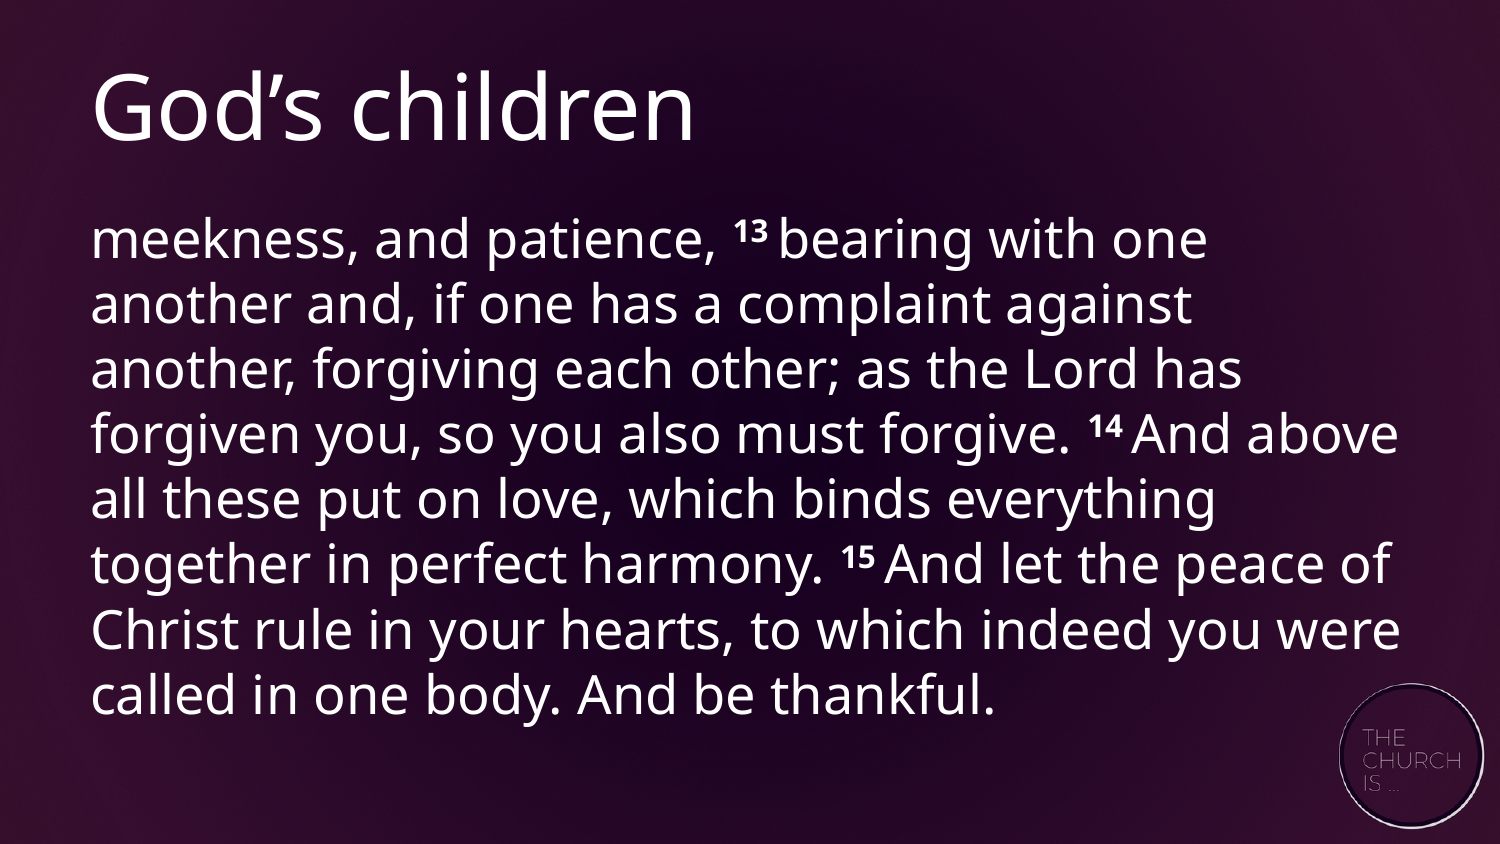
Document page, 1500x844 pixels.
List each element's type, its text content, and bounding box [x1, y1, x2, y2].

title God’s children [75, 33, 1425, 175]
picture [0, 0, 1500, 844]
list meekness, and patience, 13 bearing with one another and, if one has a complaint against another, forgiving each other; as the Lord has forgiven you, so you also must forgive. 14 And above all these put on love, which binds everything together in perfect harmony. 15 And let the peace of Christ rule in your hearts, to which indeed you were called in one body. And be thankful. [75, 196, 1425, 754]
